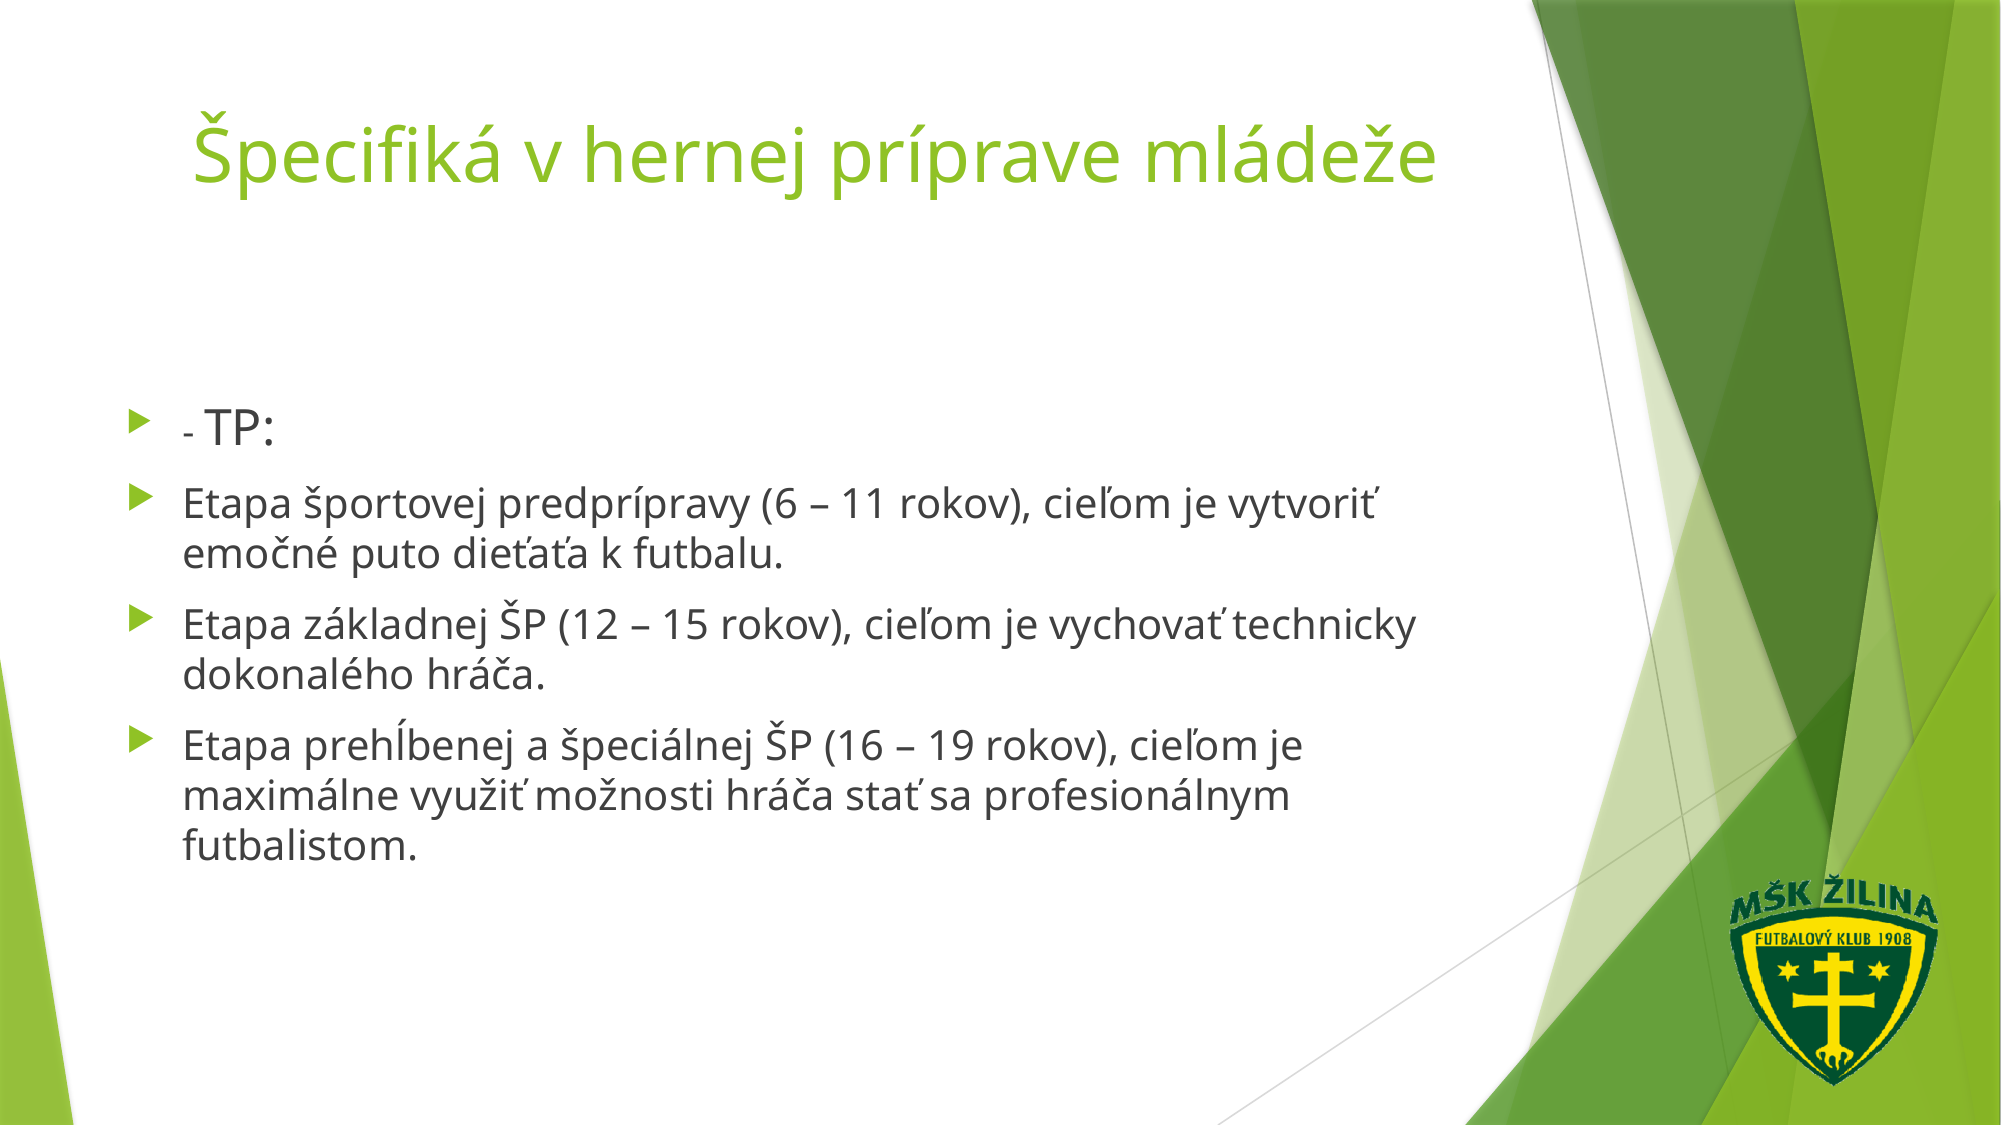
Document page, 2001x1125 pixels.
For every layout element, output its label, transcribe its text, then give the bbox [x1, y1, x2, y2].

list - TP: Etapa športovej predprípravy (6 – 11 rokov), cieľom je vytvoriť emočné puto dieťaťa k futbalu. Etapa základnej ŠP (12 – 15 rokov), cieľom je vychovať technicky dokonalého hráča. Etapa prehĺbenej a špeciálnej ŠP (16 – 19 rokov), cieľom je maximálne využiť možnosti hráča stať sa profesionálnym futbalistom. [111, 388, 1522, 1025]
picture [1704, 869, 1965, 1090]
title Špecifiká v hernej príprave mládeže [111, 99, 1522, 317]
